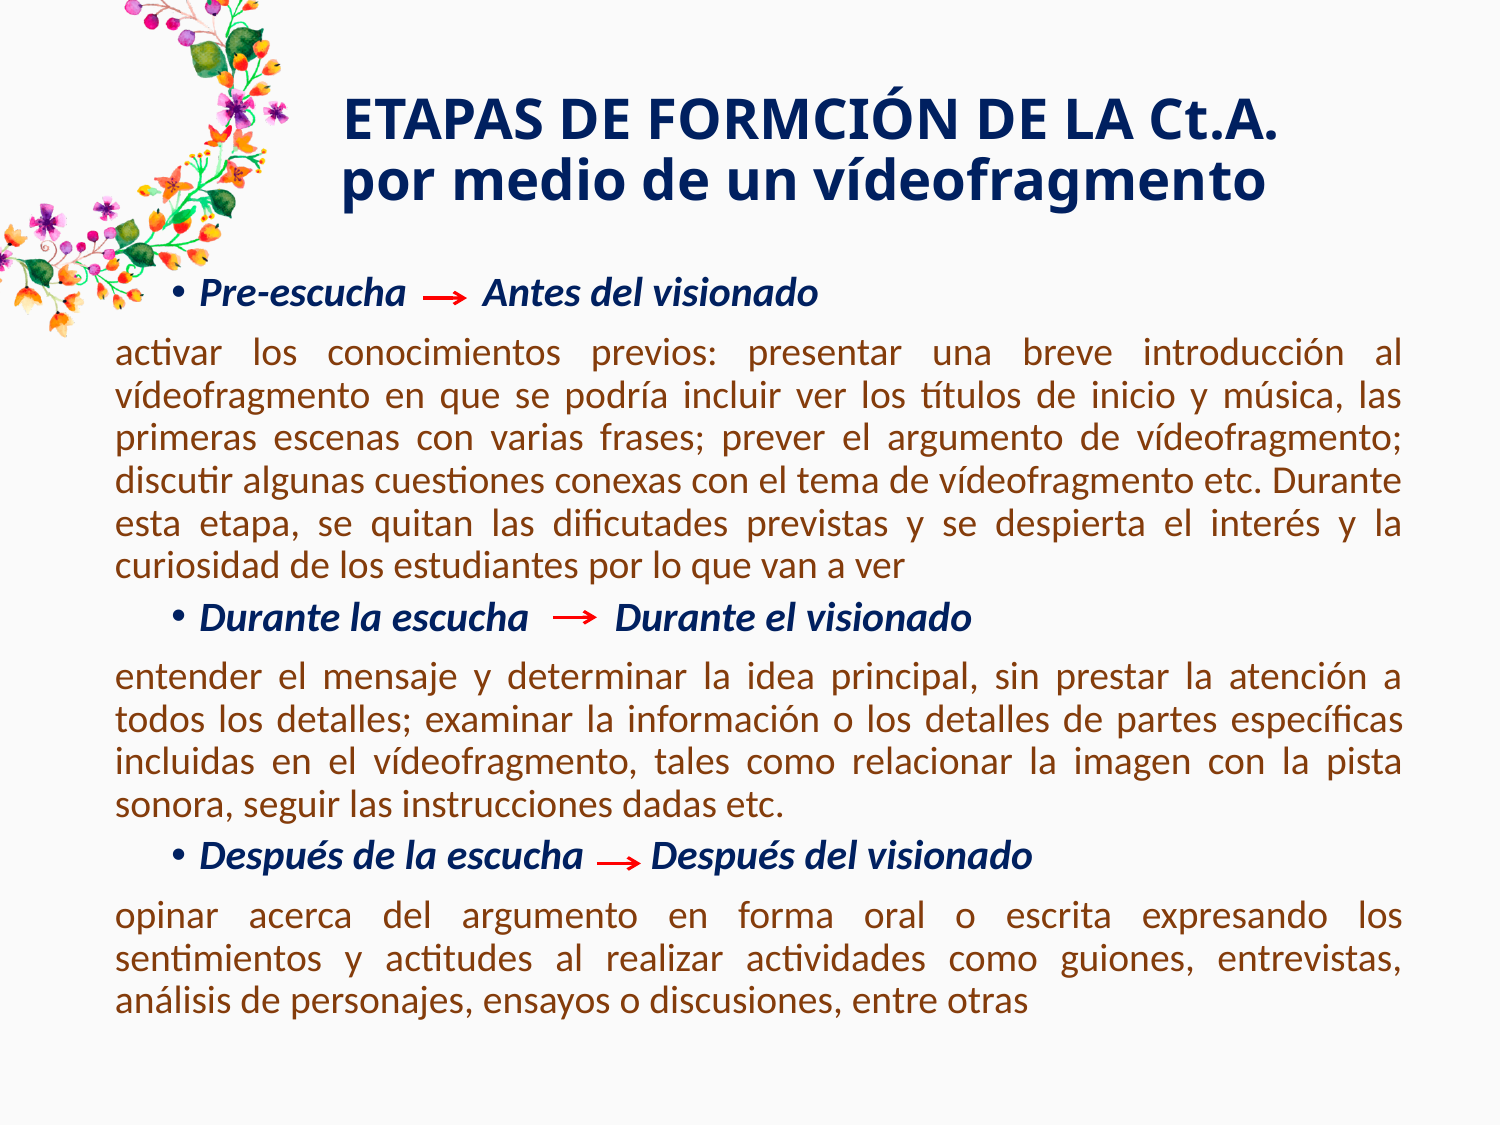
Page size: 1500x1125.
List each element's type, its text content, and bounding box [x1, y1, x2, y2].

title ETAPAS DE FORMCIÓN DE LA Ct.A. por medio de un vídeofragmento [103, 42, 1397, 260]
list Pre-escucha Antes del visionado activar los conocimientos previos: presentar una breve introducción al vídeofragmento en que se podría incluir ver los títulos de inicio y música, las primeras escenas con varias frases; prever el argumento de vídeofragmento; discutir algunas cuestiones conexas con el tema de vídeofragmento etc. Durante esta etapa, se quitan las dificutades previstas y se despierta el interés y la curiosidad de los estudiantes por lo que van a ver Durante la escucha Durante el visionado entender el mensaje y determinar la idea principal, sin prestar la atención a todos los detalles; examinar la información o los detalles de partes específicas incluidas en el vídeofragmento, tales como relacionar la imagen con la pista sonora, seguir las instrucciones dadas etc. Después de la escucha Después del visionado opinar acerca del argumento en forma oral o escrita expresando los sentimientos y actitudes al realizar actividades como guiones, entrevistas, análisis de personajes, ensayos o discusiones, entre otras [99, 263, 1420, 1062]
picture [0, 0, 386, 347]
